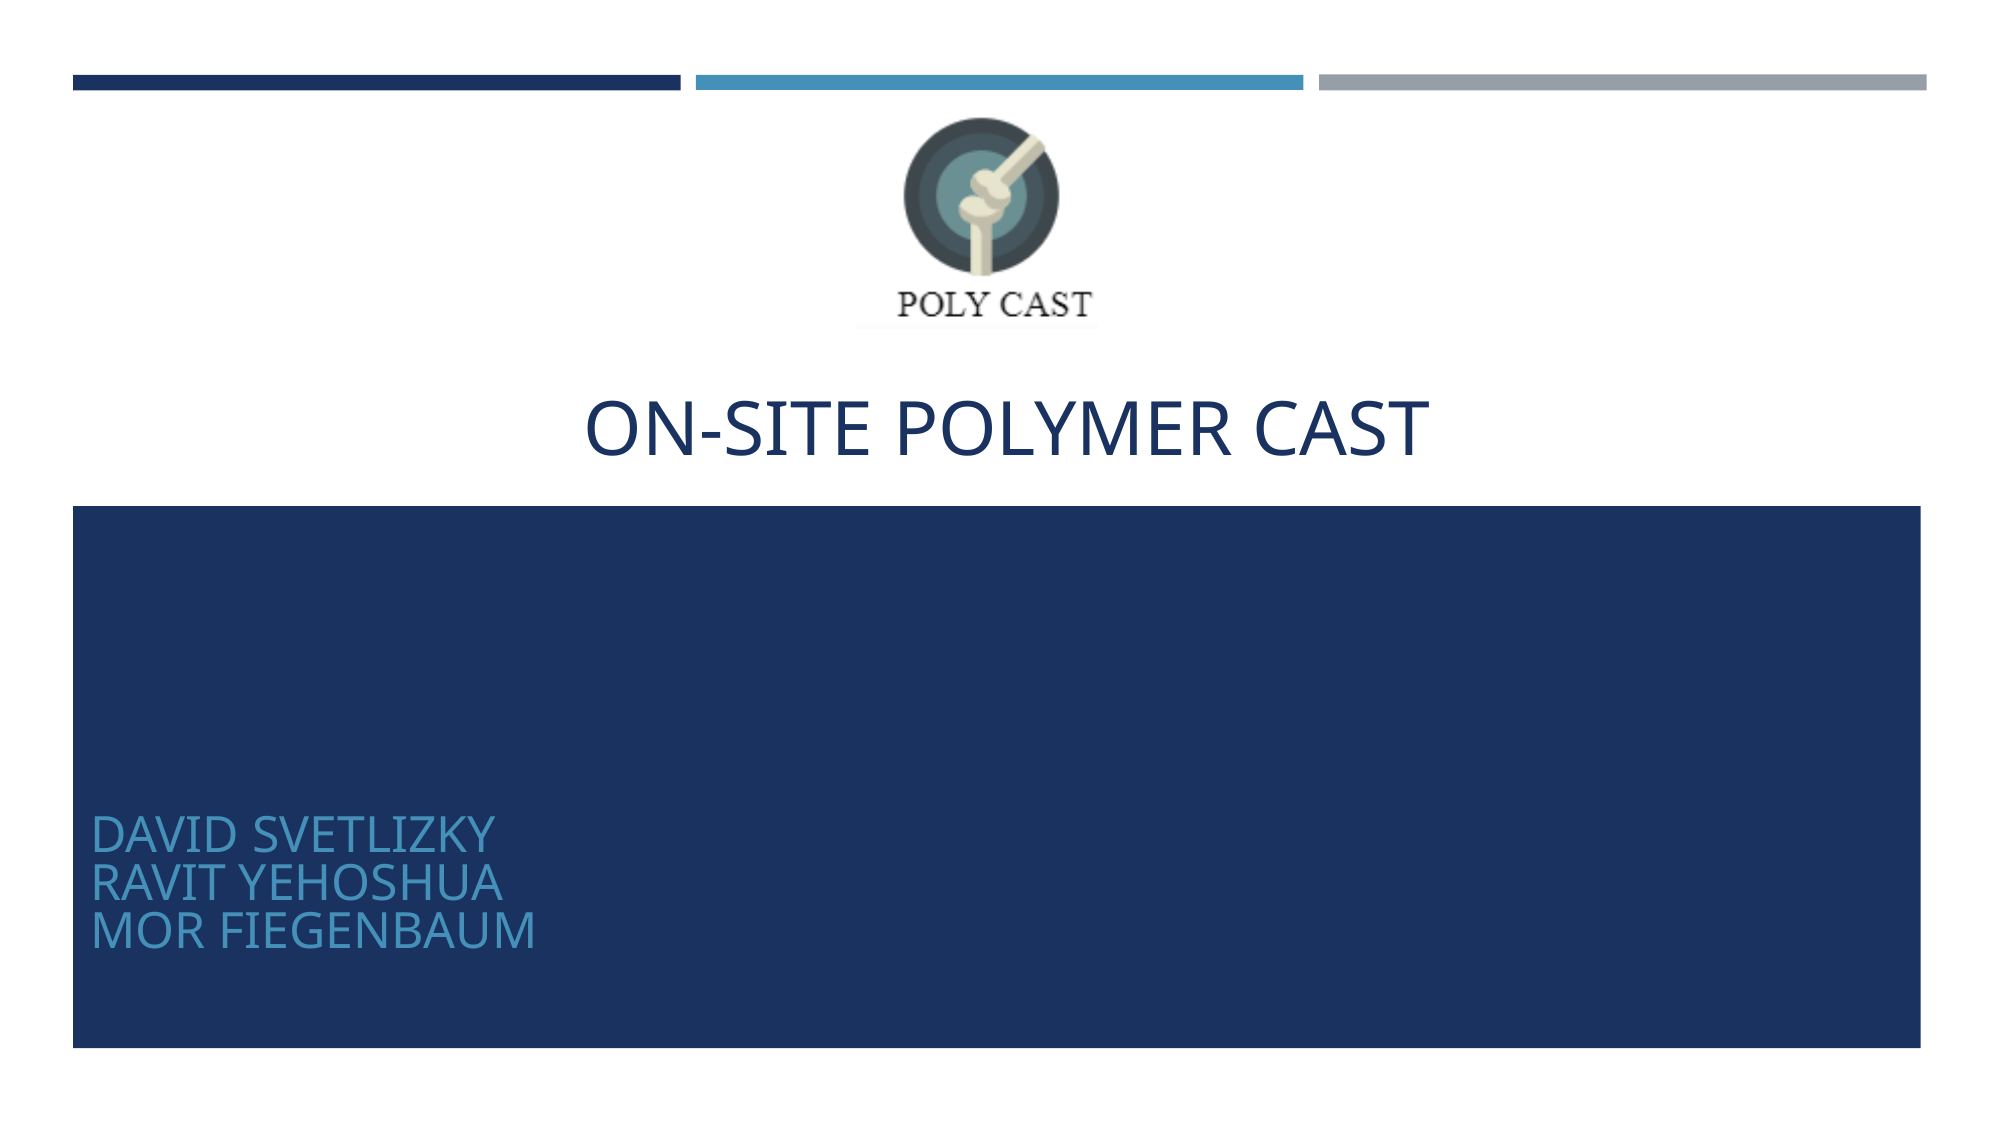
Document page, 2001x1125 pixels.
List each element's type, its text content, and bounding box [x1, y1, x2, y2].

subtitle DAVID SVETLIZKY RAVIT YEHOSHUA MOR FIEGENBAUM [75, 806, 1879, 1049]
title ON-SITE POLYMER CAST [568, 235, 1846, 478]
picture [855, 104, 1099, 329]
